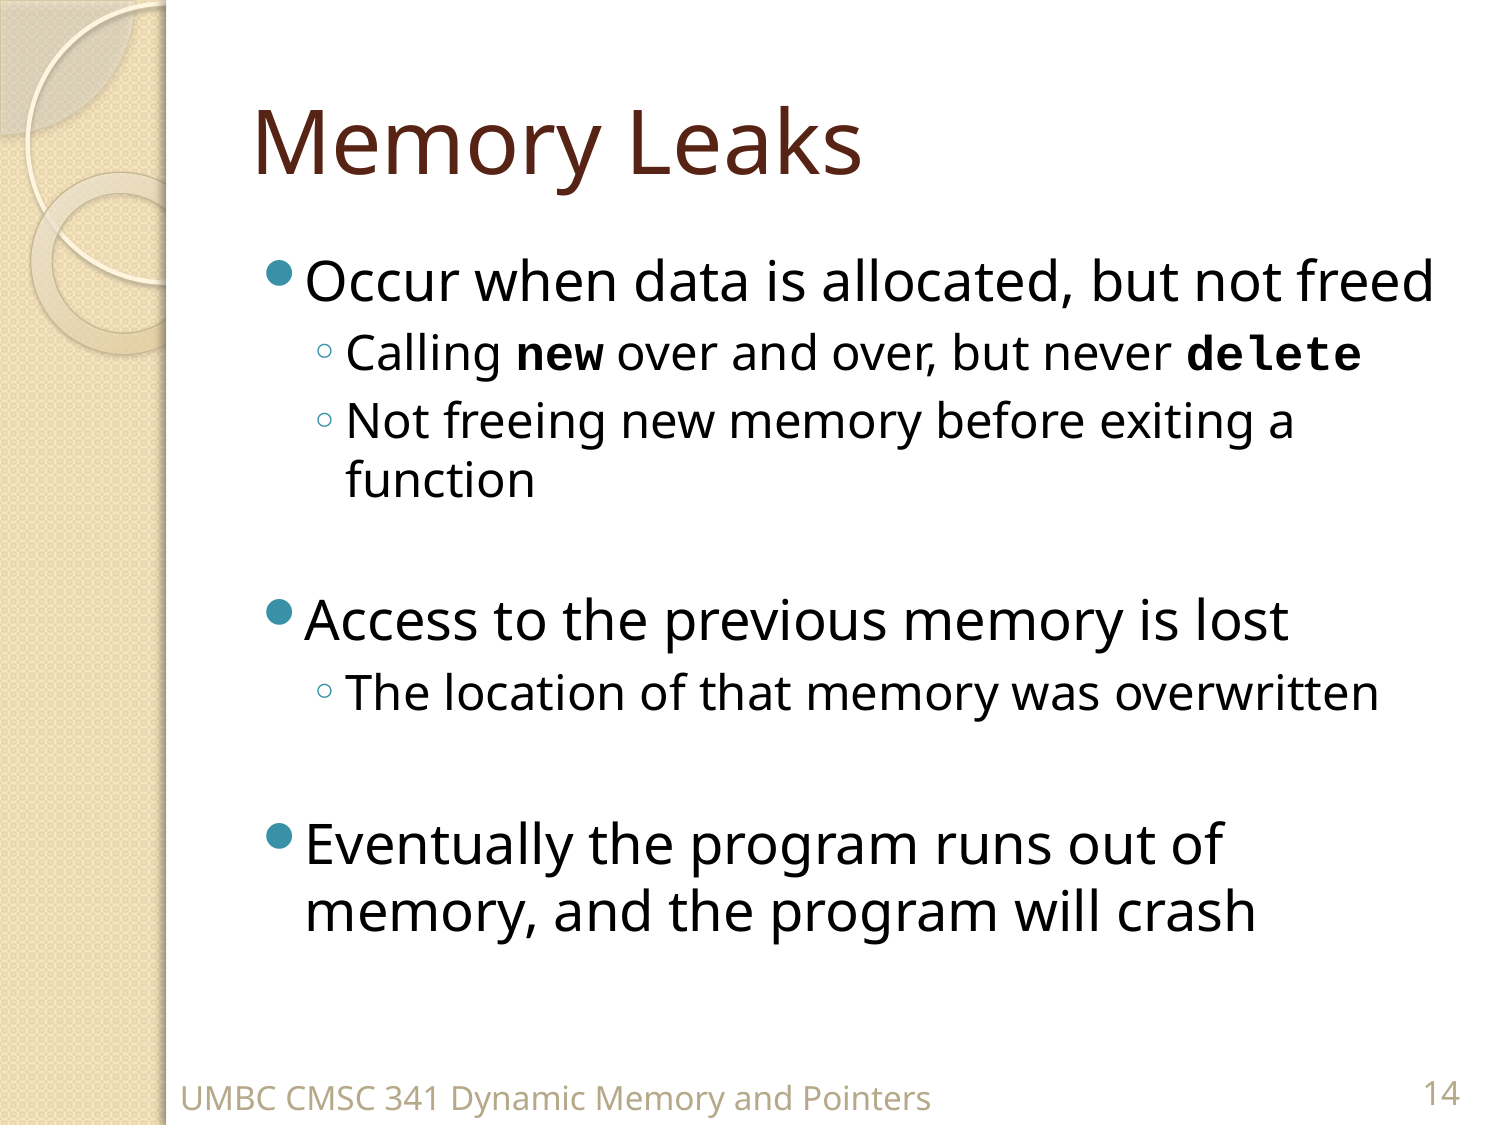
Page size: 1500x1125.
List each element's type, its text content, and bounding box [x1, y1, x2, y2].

list Occur when data is allocated, but not freed Calling new over and over, but never delete Not freeing new memory before exiting a function Access to the previous memory is lost The location of that memory was overwritten Eventually the program runs out of memory, and the program will crash [235, 237, 1466, 1025]
text_box UMBC CMSC 341 Dynamic Memory and Pointers [162, 1046, 950, 1125]
title Memory Leaks [235, 45, 1466, 233]
slide_number 14 [999, 1046, 1475, 1125]
